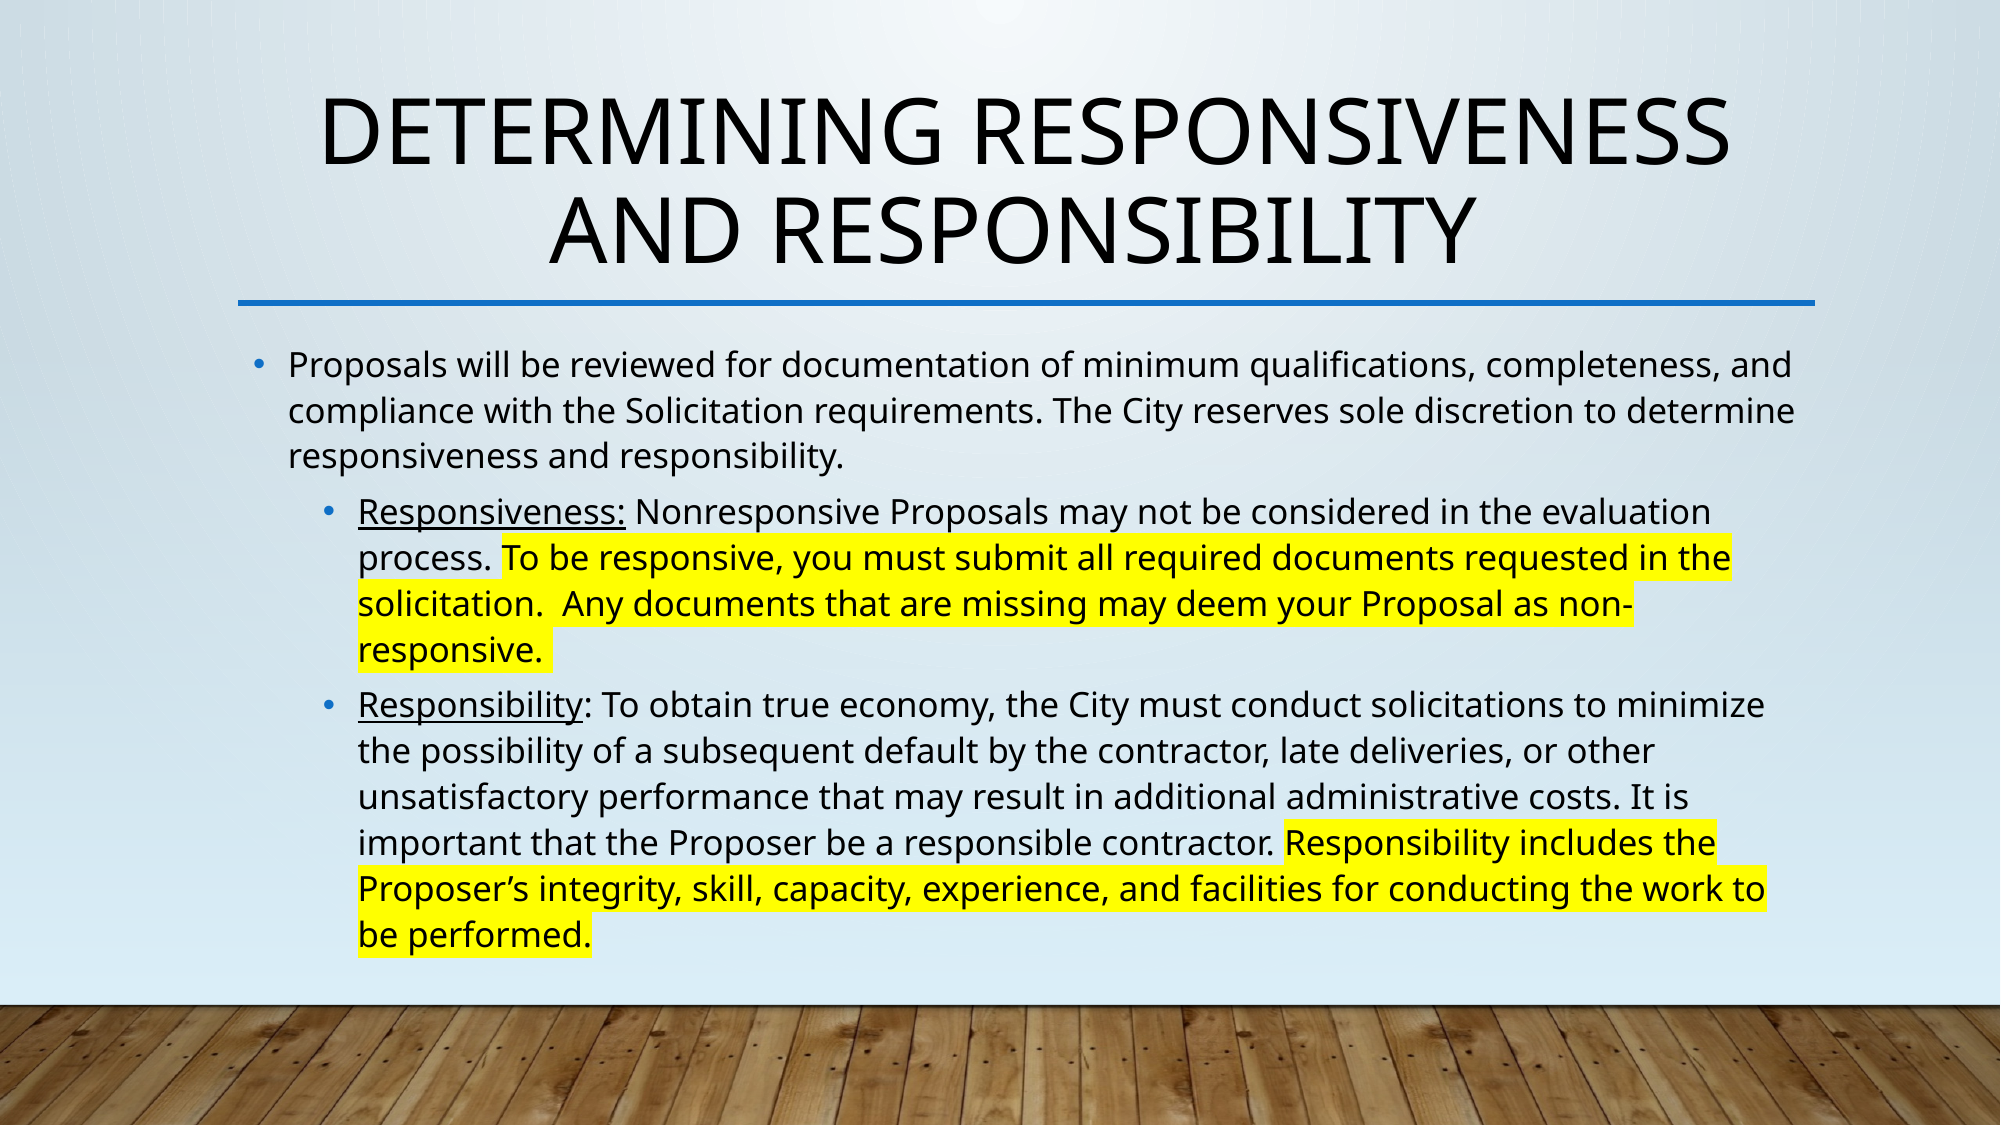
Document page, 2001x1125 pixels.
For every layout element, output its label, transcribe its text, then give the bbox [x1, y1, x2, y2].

picture [0, 1005, 2000, 1125]
title Determining responsiveness and responsibility [238, 77, 1814, 289]
list Proposals will be reviewed for documentation of minimum qualifications, completeness, and compliance with the Solicitation requirements. The City reserves sole discretion to determine responsiveness and responsibility. Responsiveness: Nonresponsive Proposals may not be considered in the evaluation process. To be responsive, you must submit all required documents requested in the solicitation. Any documents that are missing may deem your Proposal as non-responsive. Responsibility: To obtain true economy, the City must conduct solicitations to minimize the possibility of a subsequent default by the contractor, late deliveries, or other unsatisfactory performance that may result in additional administrative costs. It is important that the Proposer be a responsible contractor. Responsibility includes the Proposer’s integrity, skill, capacity, experience, and facilities for conducting the work to be performed. [238, 330, 1814, 967]
